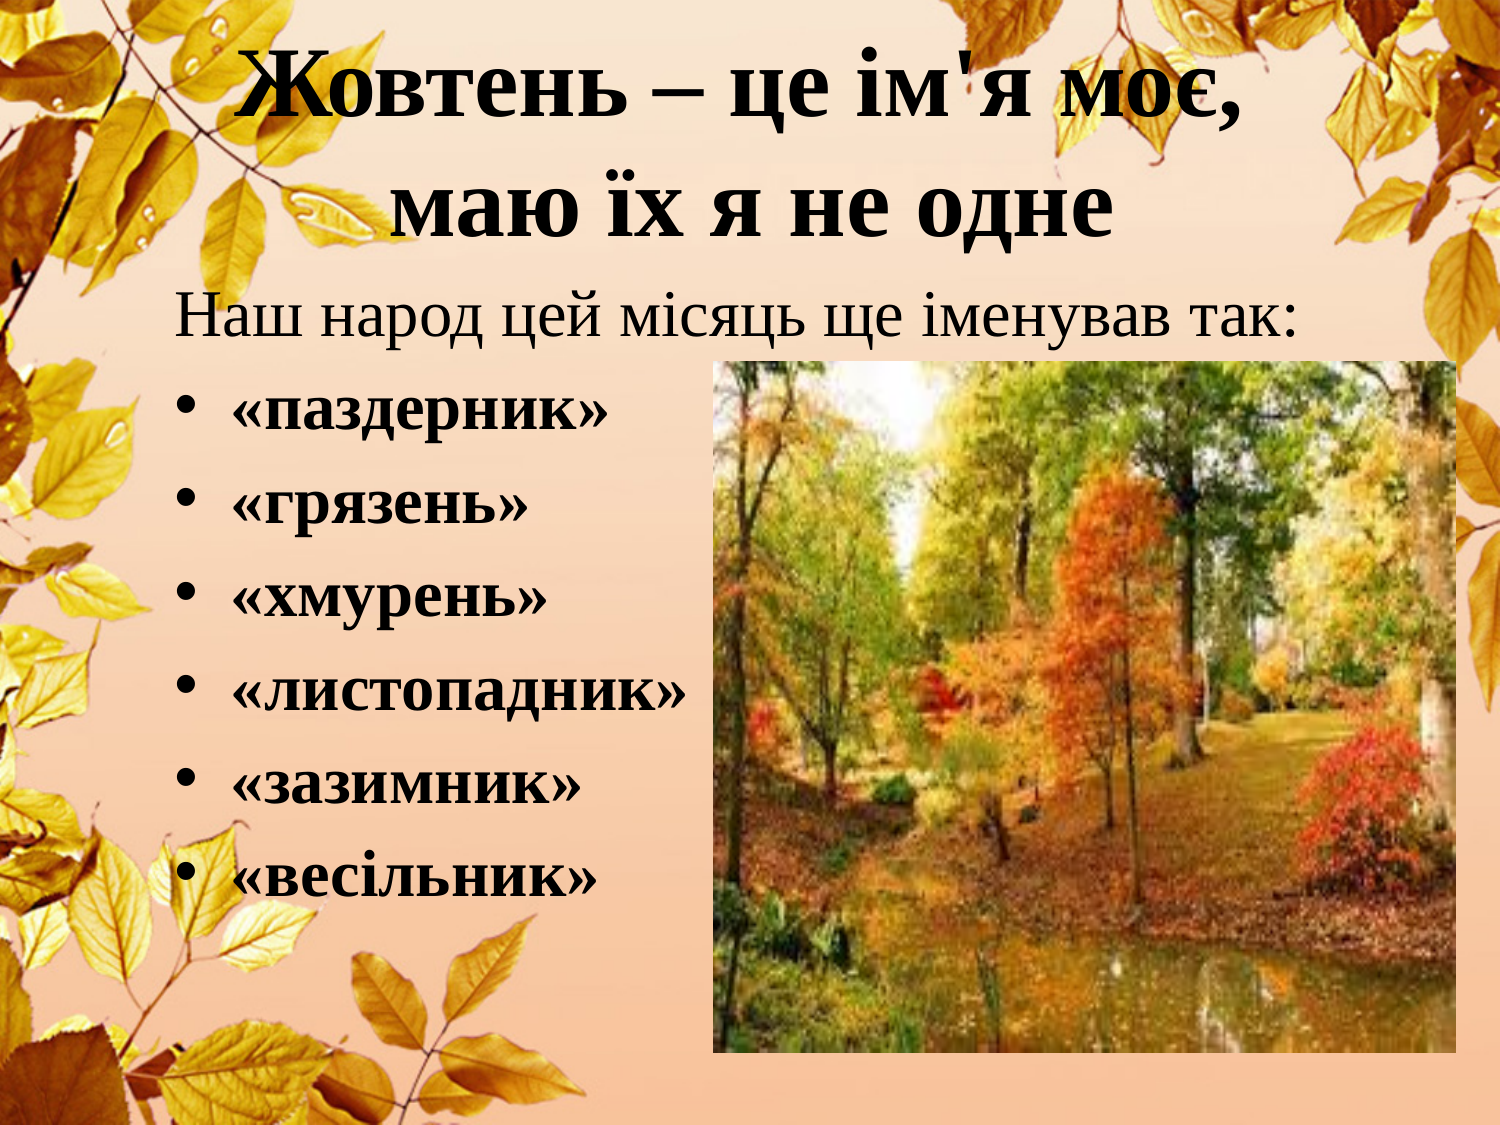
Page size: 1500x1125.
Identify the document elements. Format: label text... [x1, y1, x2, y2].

title Жовтень – це ім'я моє, маю їх я не одне [76, 30, 1427, 242]
picture [0, 0, 1500, 1125]
list Наш народ цей місяць ще іменував так: «паздерник» «грязень» «хмурень» «листопадник» «зазимник» «весільник» [159, 262, 1471, 1005]
